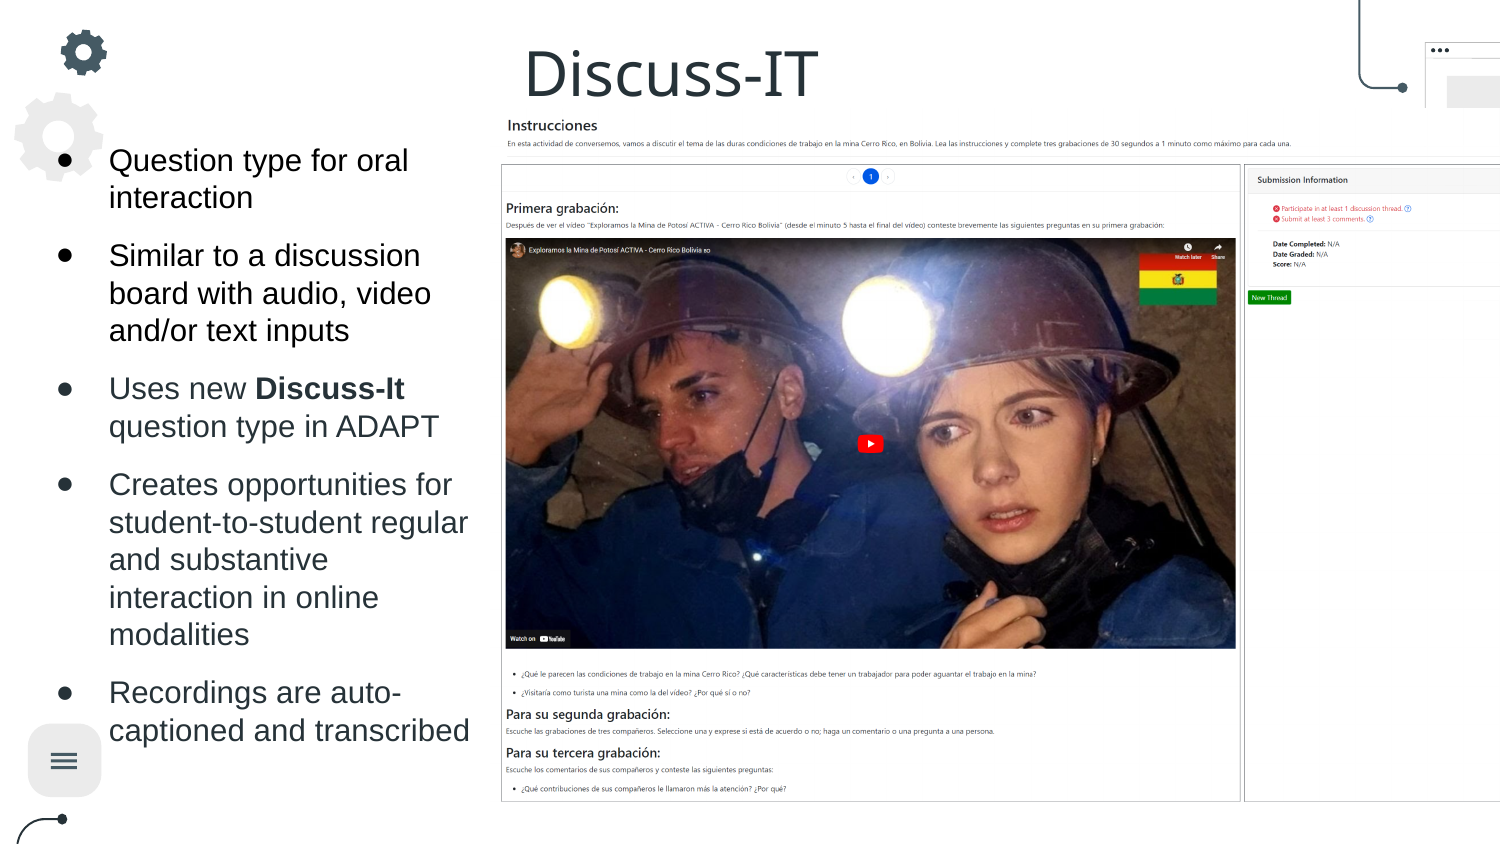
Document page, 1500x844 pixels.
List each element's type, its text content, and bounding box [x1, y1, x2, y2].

picture [490, 108, 1500, 802]
text_box Discuss-IT [508, 18, 1303, 107]
text_box Question type for oral interaction Similar to a discussion board with audio, video and/or text inputs Uses new Discuss-It question type in ADAPT Creates opportunities for student-to-student regular and substantive interaction in online modalities Recordings are auto-captioned and transcribed [18, 124, 491, 818]
